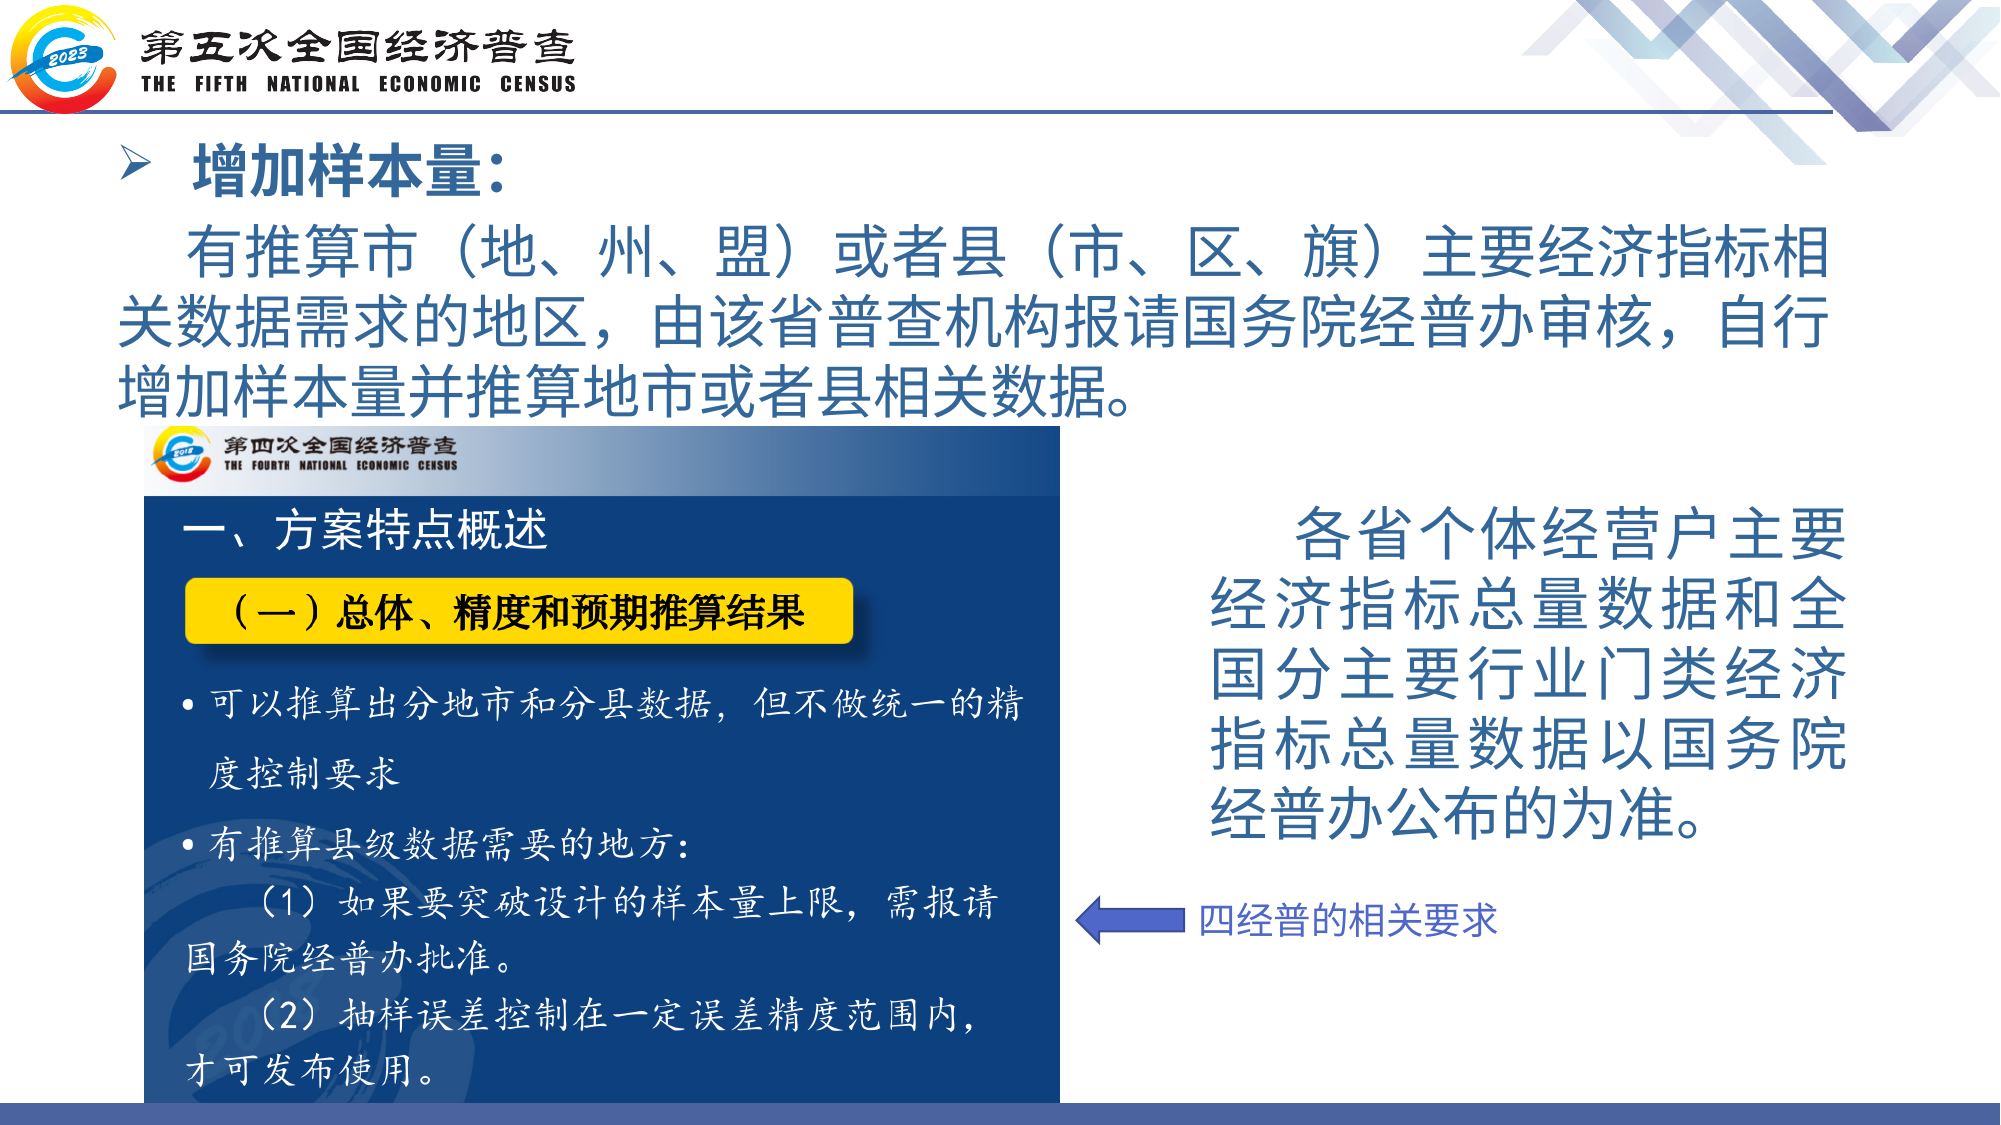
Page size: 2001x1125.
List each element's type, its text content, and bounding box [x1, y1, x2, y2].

picture [1412, 0, 2000, 166]
text_box [1075, 895, 1184, 946]
text_box [0, 1102, 2000, 1125]
text_box 各省个体经营户主要经济指标总量数据和全国分主要行业门类经济指标总量数据以国务院经普办公布的为准。 [1195, 489, 1863, 855]
picture [144, 426, 1060, 1104]
text_box 四经普的相关要求 [1184, 889, 1612, 950]
picture [0, 0, 594, 155]
text_box 增加样本量： 有推算市（地、州、盟）或者县（市、区、旗）主要经济指标相关数据需求的地区，由该省普查机构报请国务院经普办审核，自行增加样本量并推算地市或者县相关数据。 [95, 126, 1847, 433]
